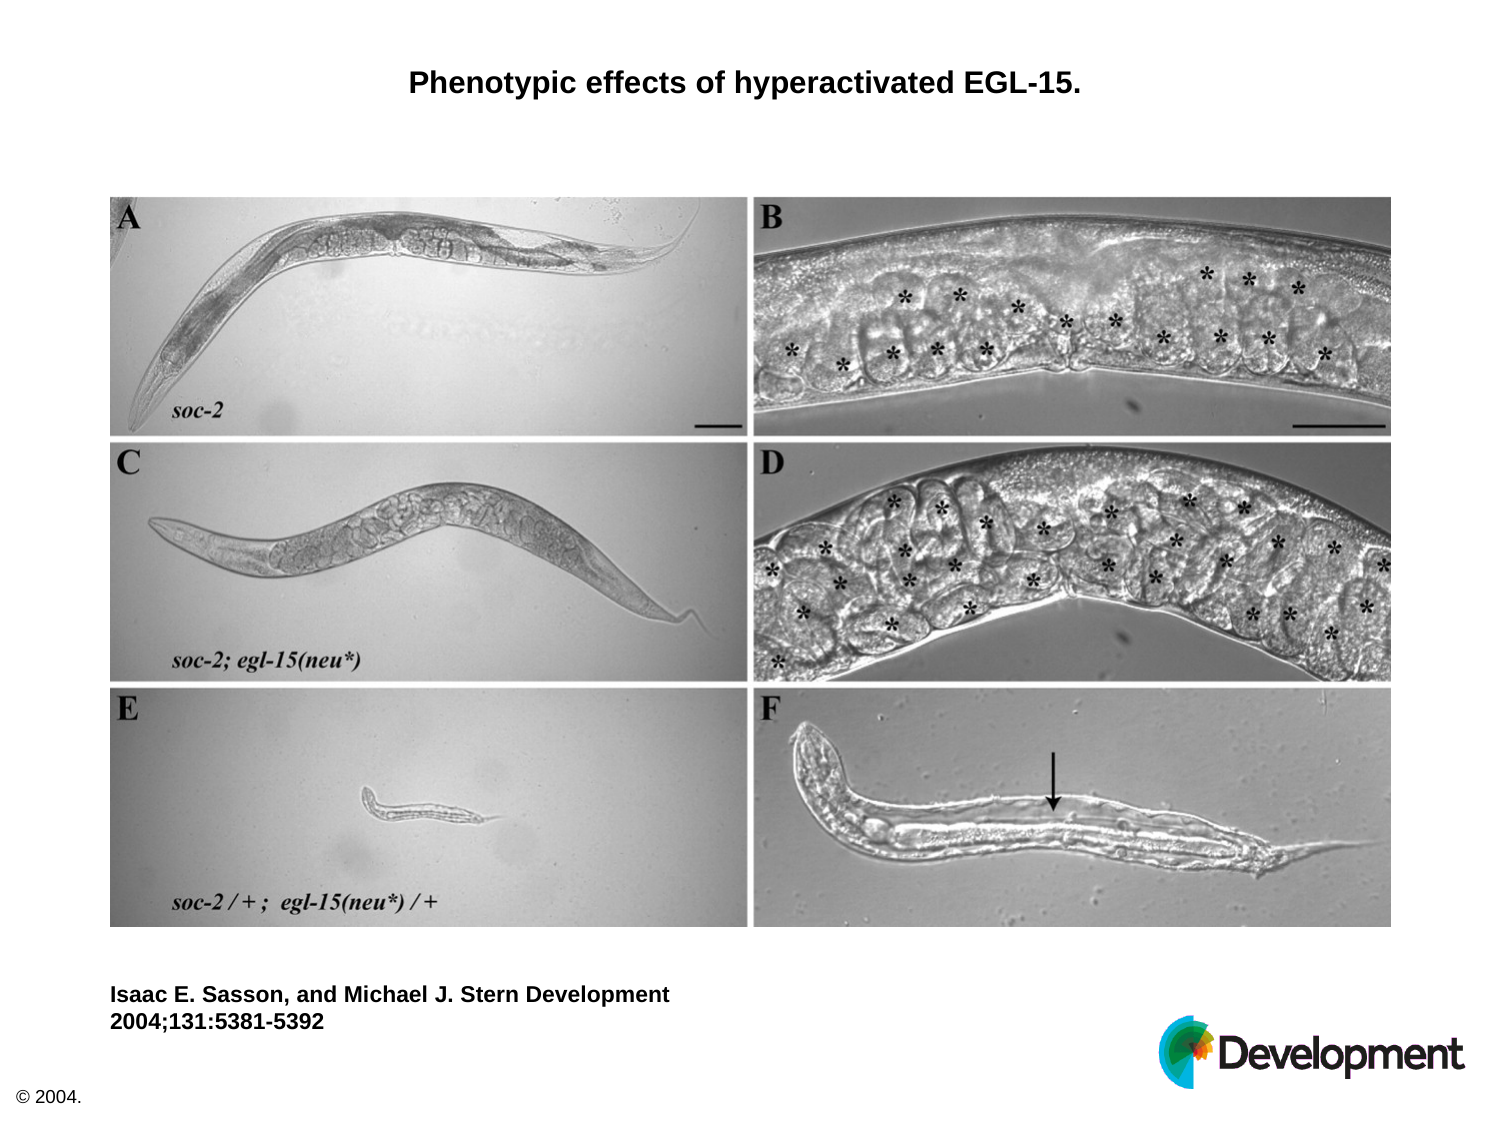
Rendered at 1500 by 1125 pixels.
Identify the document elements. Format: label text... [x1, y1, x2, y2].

picture [109, 196, 1391, 928]
picture [1124, 996, 1500, 1104]
text_box Phenotypic effects of hyperactivated EGL-15. [53, 62, 1447, 131]
text_box © 2004. [16, 1084, 825, 1125]
text_box Isaac E. Sasson, and Michael J. Stern Development 2004;131:5381-5392 [110, 979, 753, 1031]
